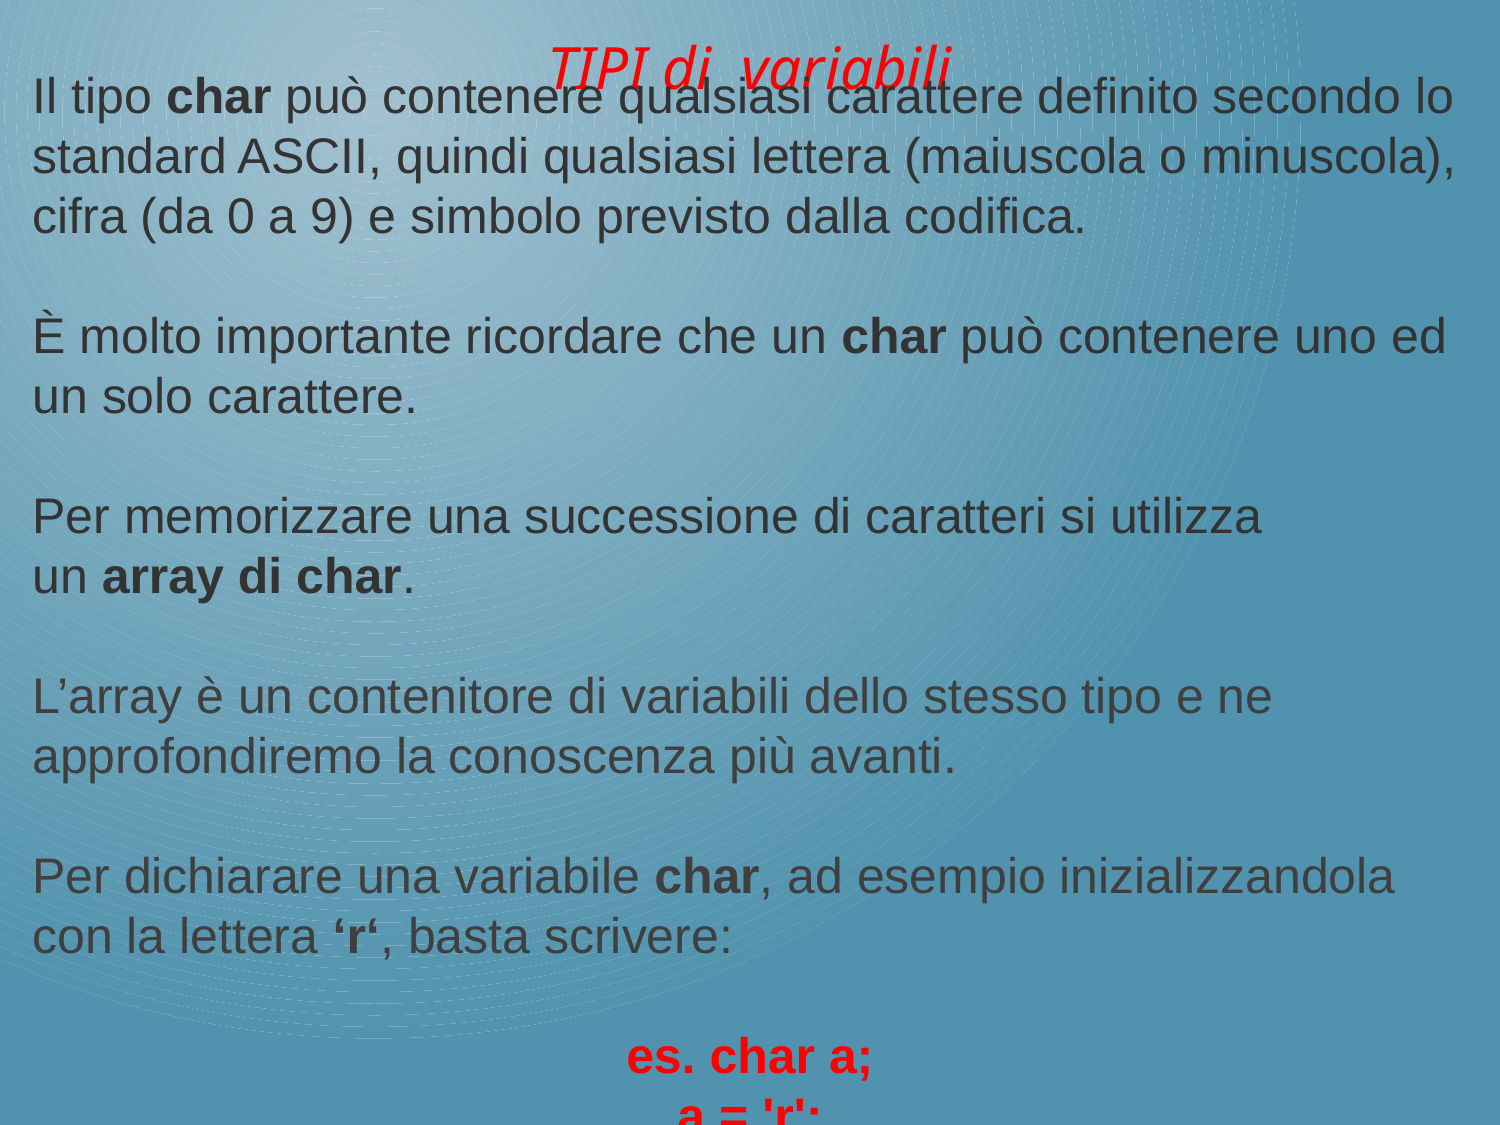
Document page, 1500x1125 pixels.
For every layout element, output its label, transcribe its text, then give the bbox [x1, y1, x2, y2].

text_box Il tipo char può contenere qualsiasi carattere definito secondo lo standard ASCII, quindi qualsiasi lettera (maiuscola o minuscola), cifra (da 0 a 9) e simbolo previsto dalla codifica. È molto importante ricordare che un char può contenere uno ed un solo carattere. Per memorizzare una successione di caratteri si utilizza un array di char. L’array è un contenitore di variabili dello stesso tipo e ne approfondiremo la conoscenza più avanti. Per dichiarare una variabile char, ad esempio inizializzandola con la lettera ‘r‘, basta scrivere: es. char a; a = 'r'; [32, 48, 1468, 1125]
text_box TIPI di variabili [0, 23, 1500, 126]
